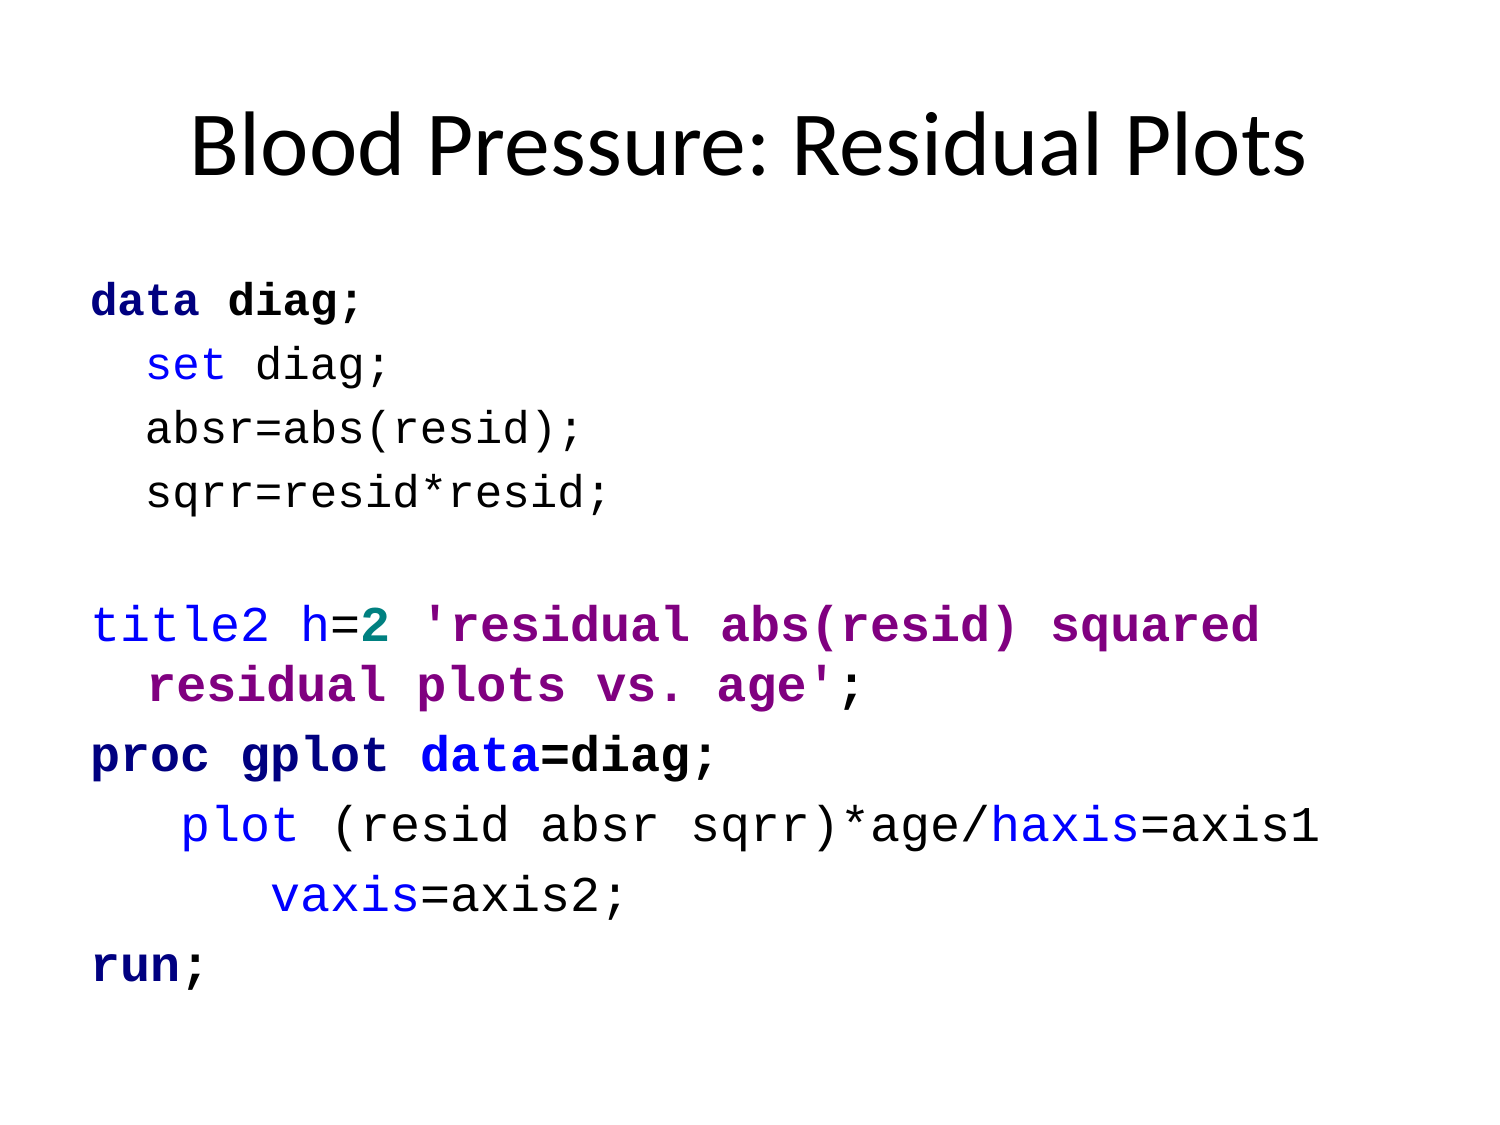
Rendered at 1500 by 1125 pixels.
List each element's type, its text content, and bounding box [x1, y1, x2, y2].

list data diag; set diag; absr=abs(resid); sqrr=resid*resid; title2 h=2 'residual abs(resid) squared residual plots vs. age'; proc gplot data=diag; plot (resid absr sqrr)*age/haxis=axis1 vaxis=axis2; run; [75, 262, 1500, 1005]
title Blood Pressure: Residual Plots [75, 45, 1425, 233]
